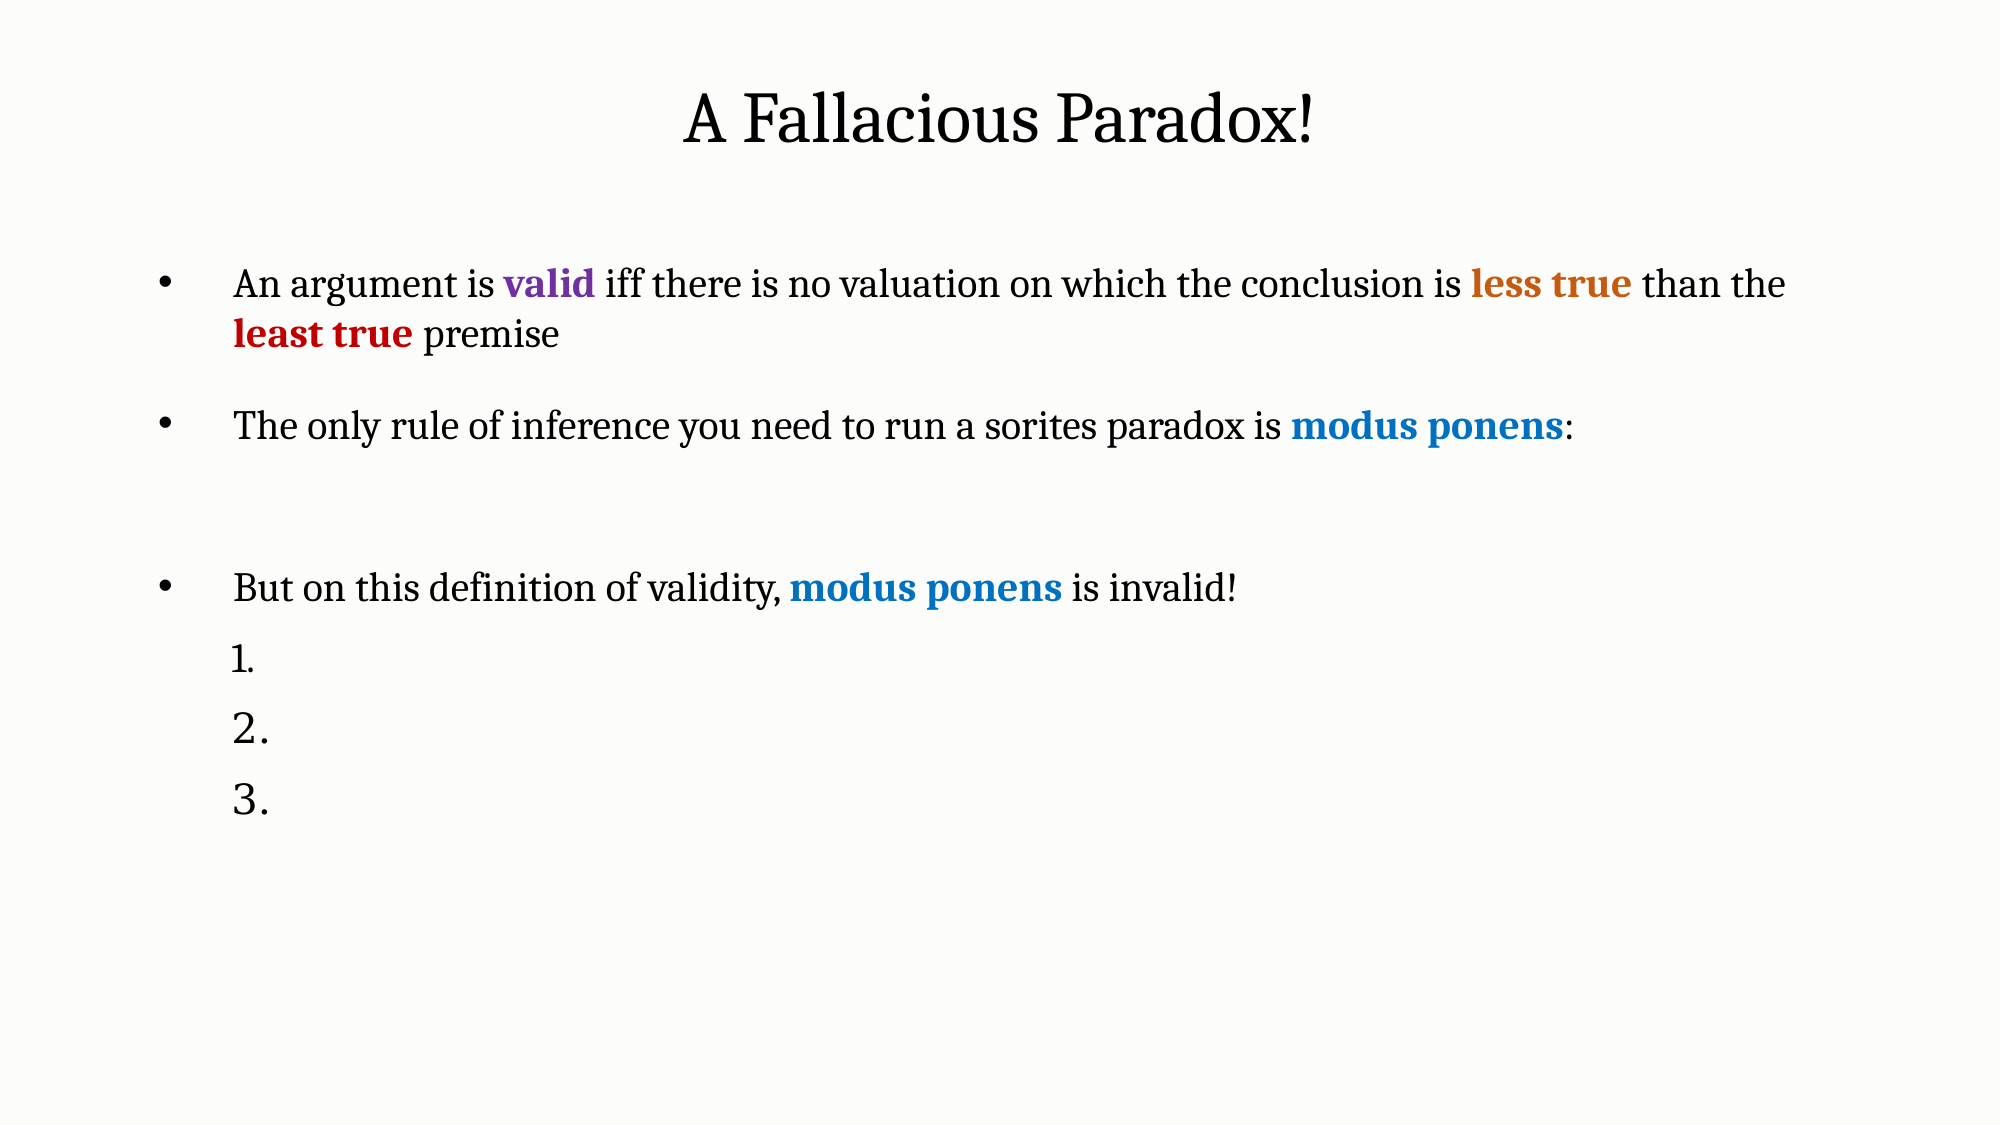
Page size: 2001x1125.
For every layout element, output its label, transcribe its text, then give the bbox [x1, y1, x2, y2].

text_box A Fallacious Paradox! [143, 62, 1858, 165]
text_box [0, 0, 2000, 1125]
